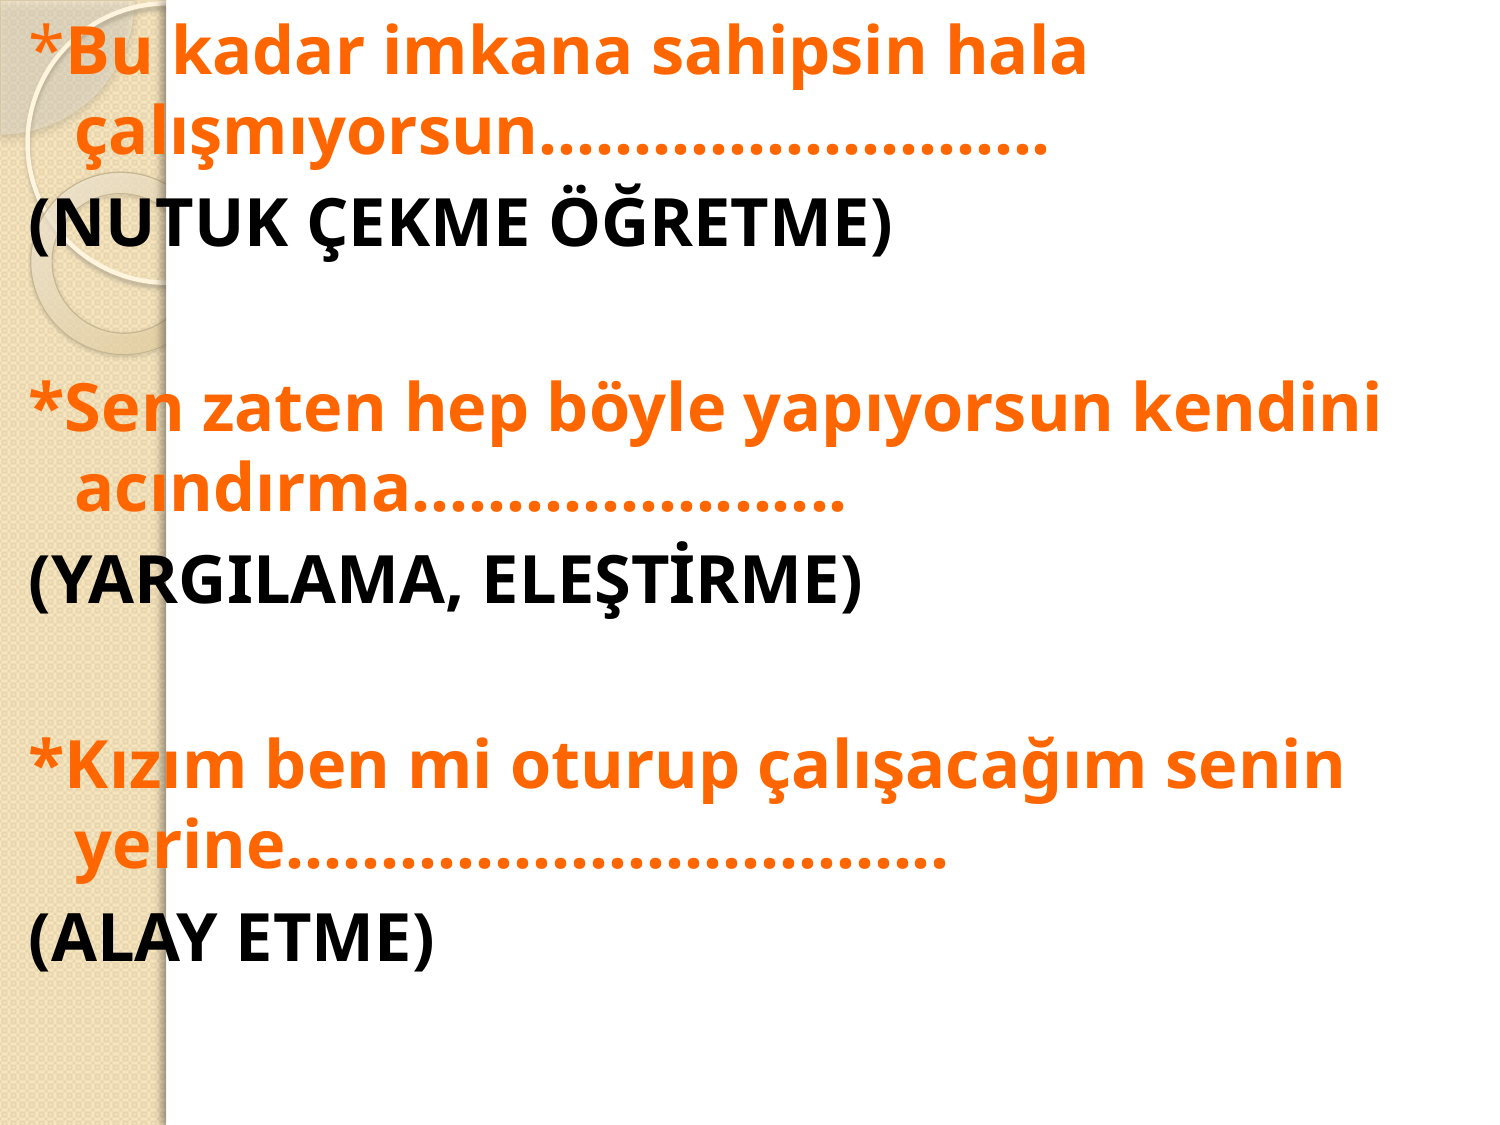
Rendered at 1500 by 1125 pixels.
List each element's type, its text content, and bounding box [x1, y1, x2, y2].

list *Bu kadar imkana sahipsin hala çalışmıyorsun........................... (NUTUK ÇEKME ÖĞRETME) *Sen zaten hep böyle yapıyorsun kendini acındırma....................... (YARGILAMA, ELEŞTİRME) *Kızım ben mi oturup çalışacağım senin yerine................................... (ALAY ETME) [0, 0, 1500, 1125]
